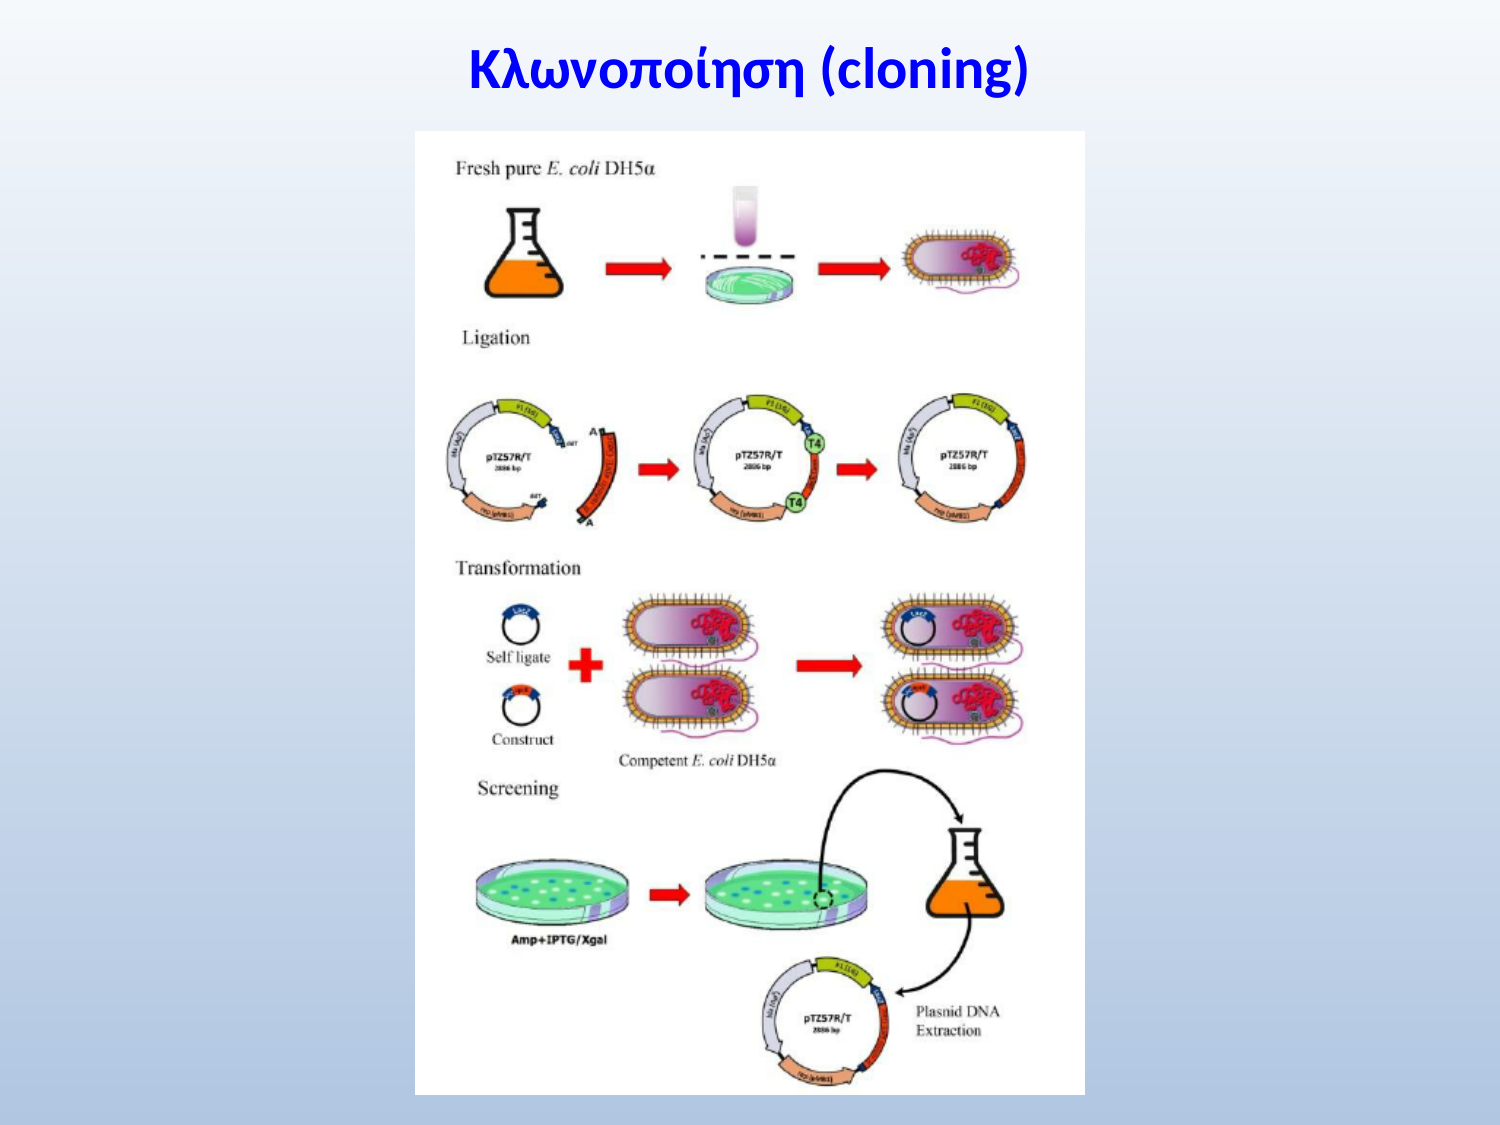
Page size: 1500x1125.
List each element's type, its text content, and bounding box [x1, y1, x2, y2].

picture [415, 131, 1085, 1096]
text_box Κλωνοποίηση (cloning) [0, 0, 1500, 132]
